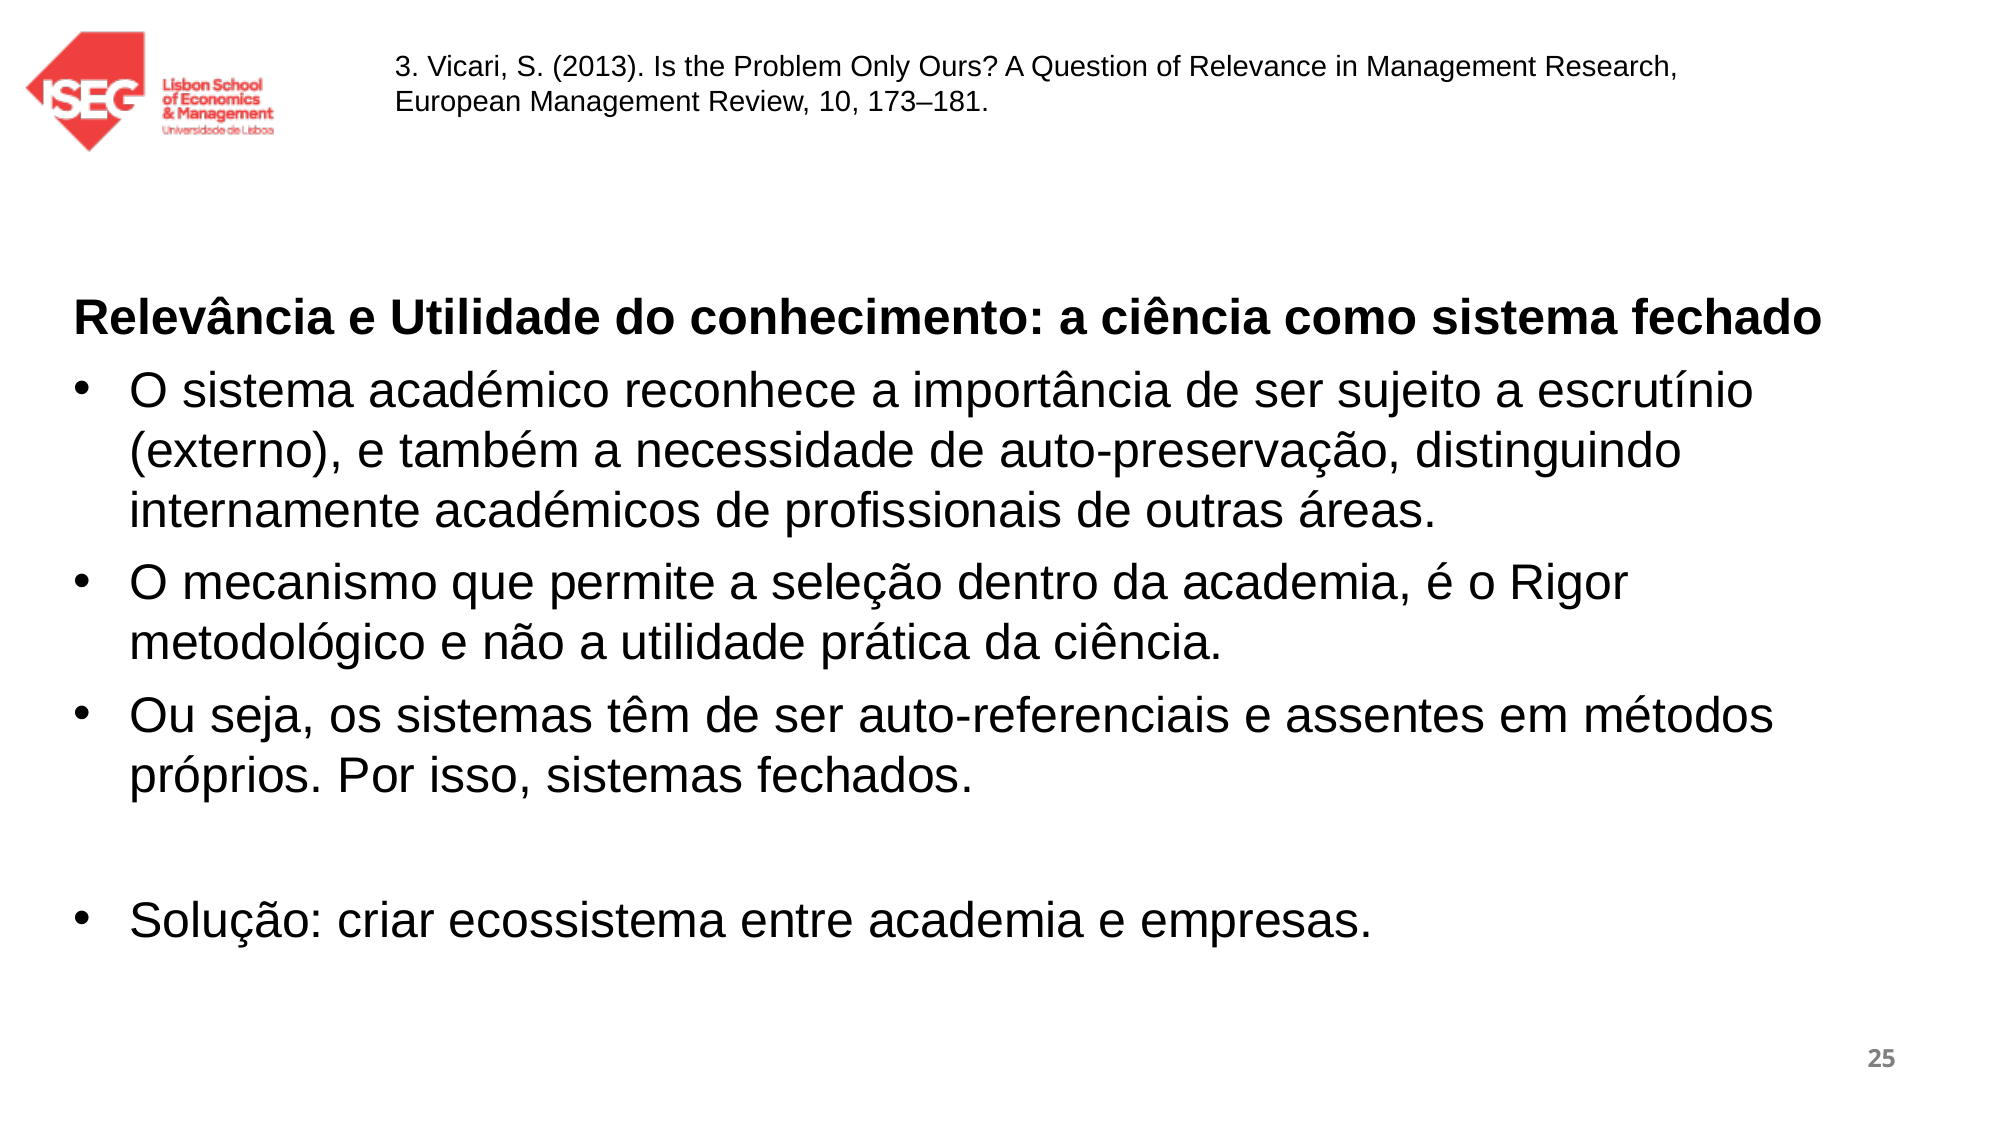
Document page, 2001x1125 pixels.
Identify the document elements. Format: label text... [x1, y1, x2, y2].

text_box Relevância e Utilidade do conhecimento: a ciência como sistema fechado O sistema académico reconhece a importância de ser sujeito a escrutínio (externo), e também a necessidade de auto-preservação, distinguindo internamente académicos de profissionais de outras áreas. O mecanismo que permite a seleção dentro da academia, é o Rigor metodológico e não a utilidade prática da ciência. Ou seja, os sistemas têm de ser auto-referenciais e assentes em métodos próprios. Por isso, sistemas fechados. Solução: criar ecossistema entre academia e empresas. [58, 277, 1944, 1015]
picture [8, 29, 291, 156]
text_box 25 [1820, 1017, 1944, 1084]
text_box 3. Vicari, S. (2013). Is the Problem Only Ours? A Question of Relevance in Management Research, European Management Review, 10, 173–181. [380, 39, 1767, 125]
